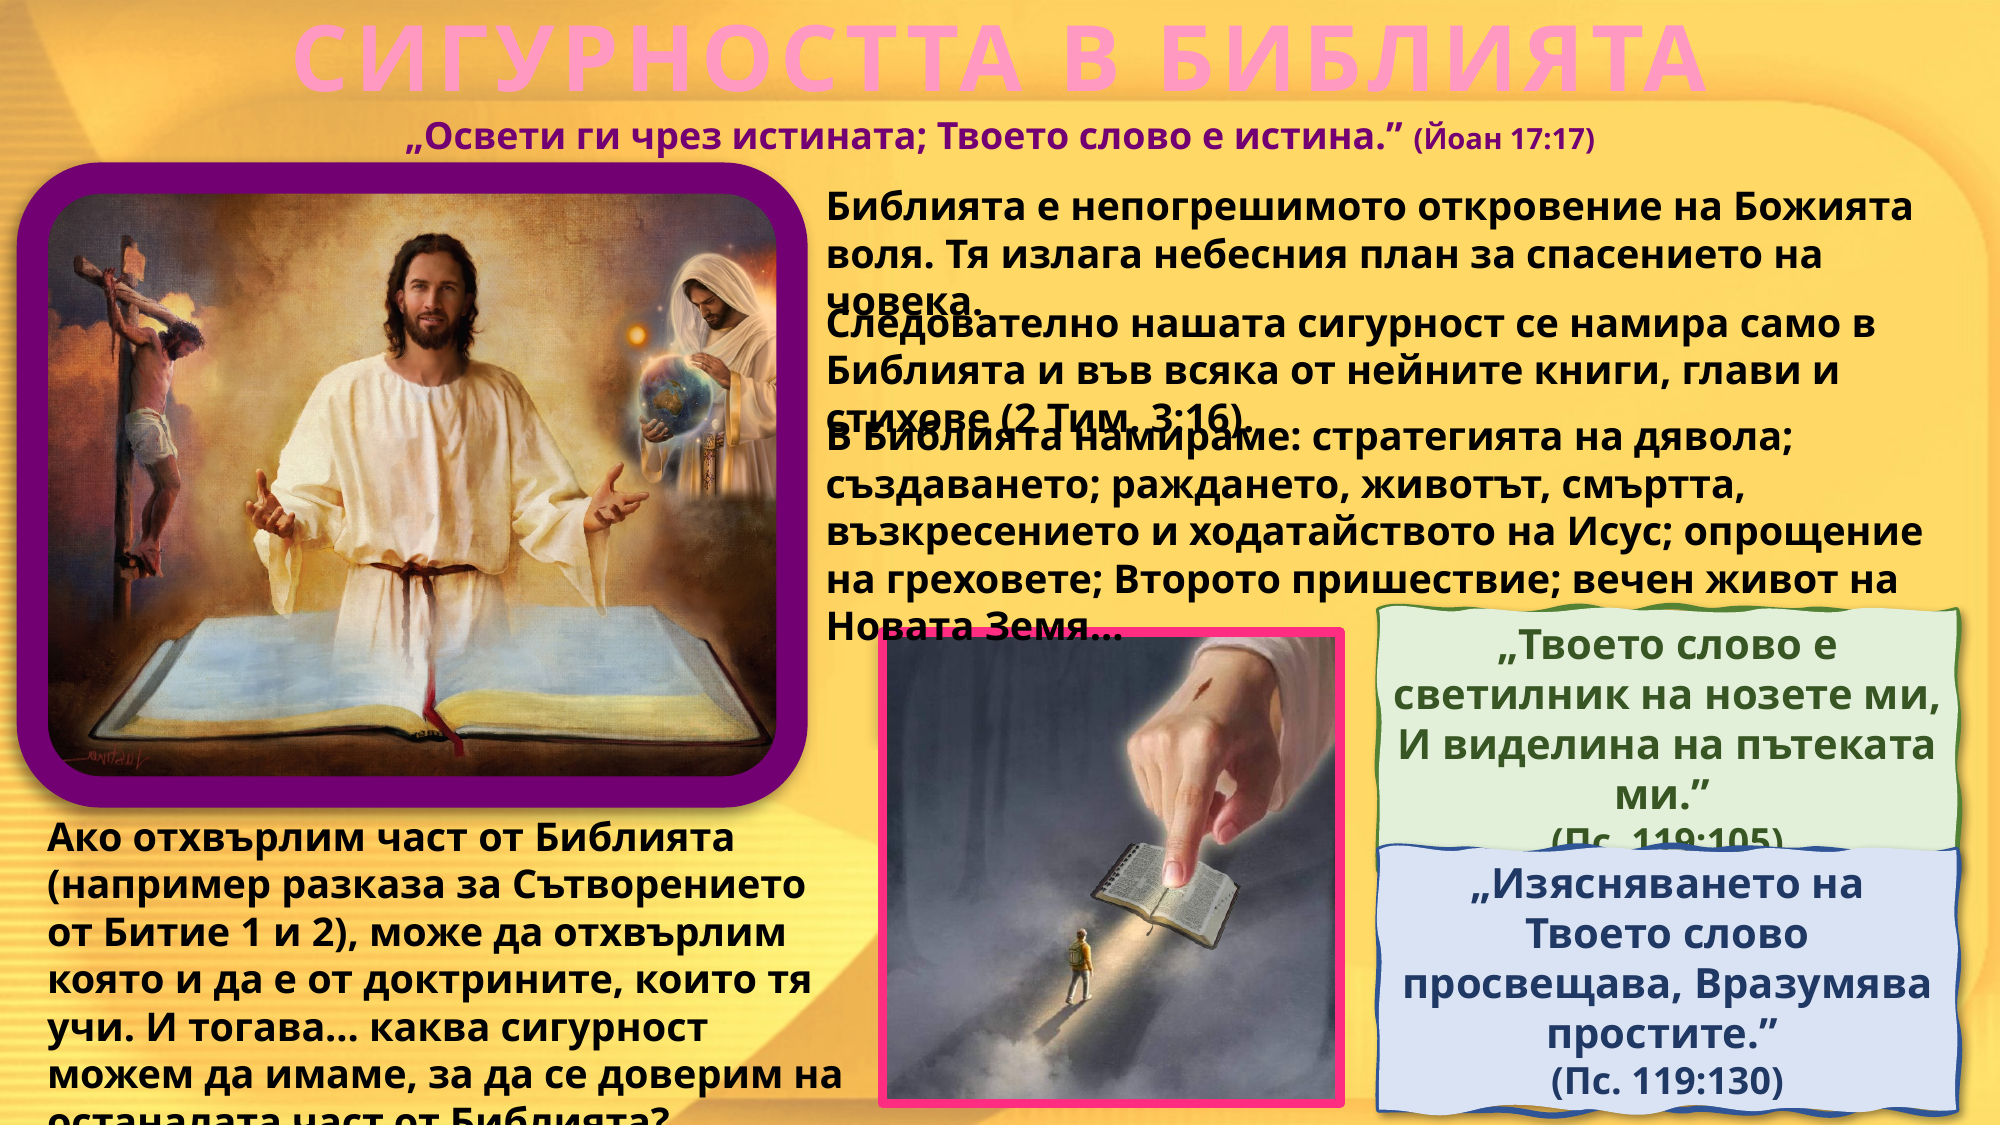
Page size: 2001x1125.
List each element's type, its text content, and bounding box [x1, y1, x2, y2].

text_box Библията е непогрешимото откровение на Божията воля. Тя излага небесния план за спасението на човека. [810, 173, 2000, 332]
text_box В Библията намираме: стратегията на дявола; създаването; раждането, животът, смъртта, възкресението и ходатайството на Исус; опрощение на греховете; Второто пришествие; вечен живот на Новата Земя... [810, 448, 1986, 656]
text_box Ако отхвърлим част от Библията (например разказа за Сътворението от Битие 1 и 2), може да отхвърлим която и да е от доктрините, които тя учи. И тогава... каква сигурност можем да имаме, за да се доверим на останалата част от Библията? [32, 804, 874, 1125]
text_box „Освети ги чрез истината; Твоето слово е истина.” (Йоан 17:17) [333, 104, 1667, 165]
picture [31, 177, 793, 793]
text_box Следователно нашата сигурност се намира само в Библията и във всяка от нейните книги, глави и стихове (2 Тим. 3:16). [810, 290, 1986, 448]
text_box „Изясняването на Твоето слово просвещава, Вразумява простите.” (Пс. 119:130) [1376, 845, 1960, 1116]
text_box „Твоето слово е светилник на нозете ми, И виделина на пътеката ми.” (Пс. 119:105) [1376, 656, 1960, 851]
picture [886, 636, 1336, 1099]
text_box СИГУРНОСТТА В БИБЛИЯТА [0, 0, 2000, 117]
